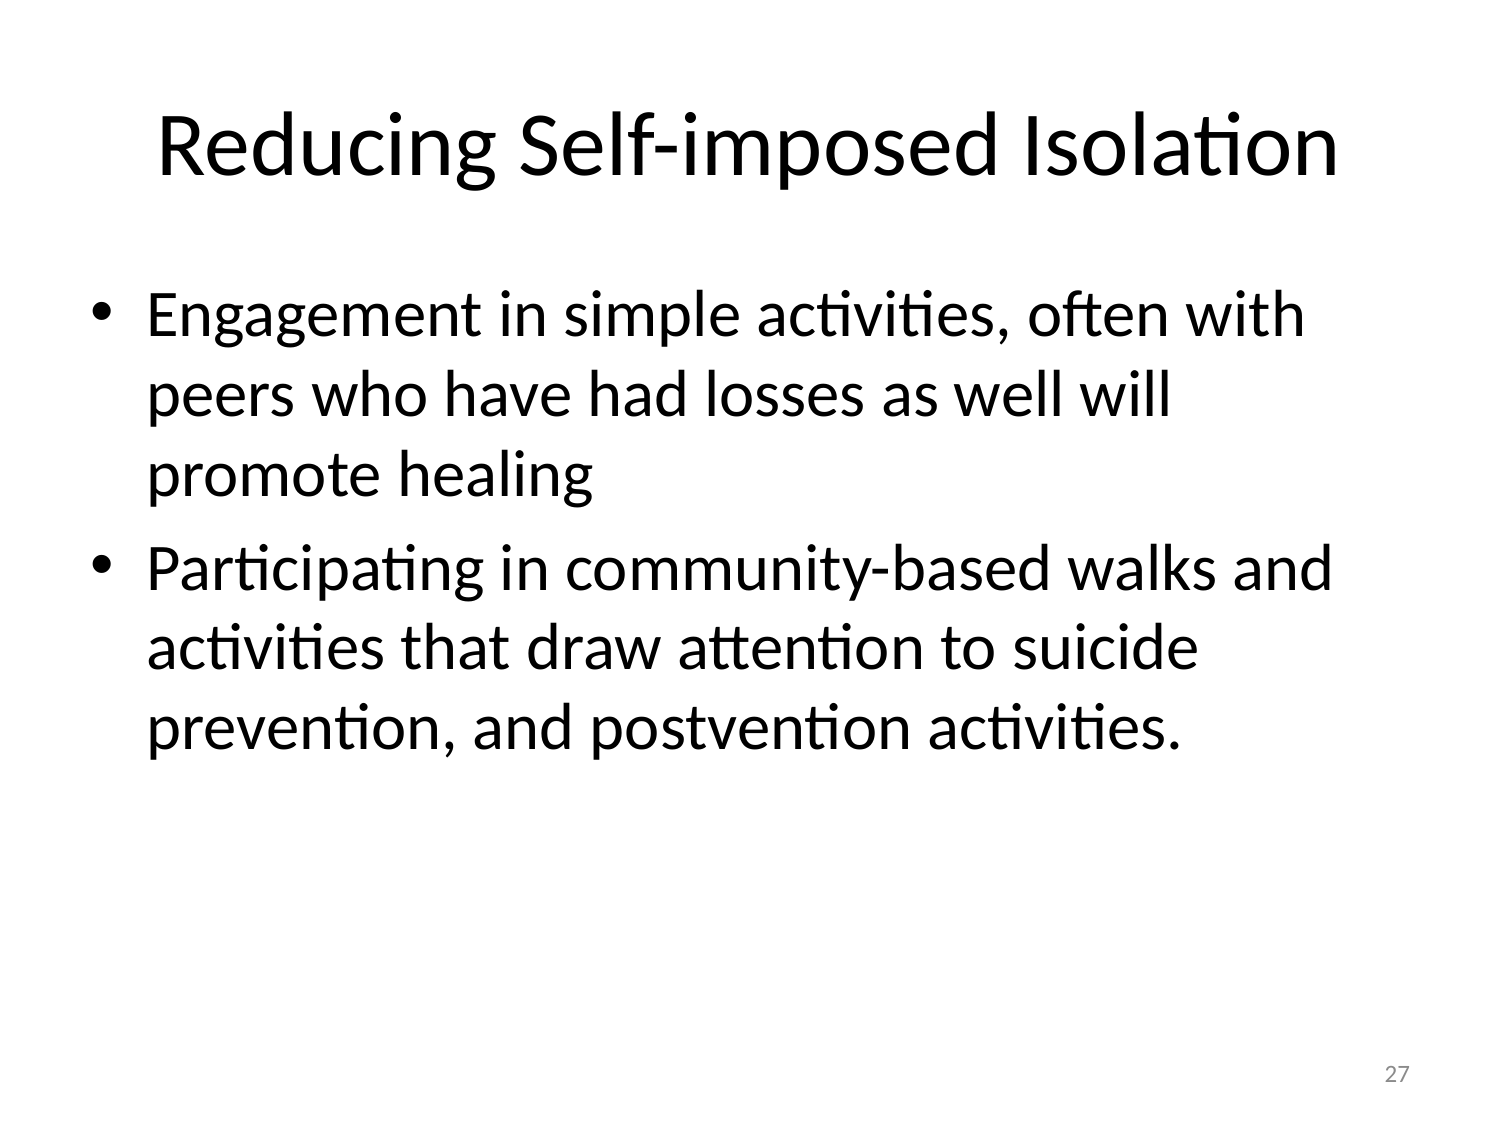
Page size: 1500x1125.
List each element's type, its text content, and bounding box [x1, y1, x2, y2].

slide_number 27 [1074, 1042, 1425, 1103]
list Engagement in simple activities, often with peers who have had losses as well will promote healing Participating in community-based walks and activities that draw attention to suicide prevention, and postvention activities. [75, 262, 1425, 1005]
title Reducing Self-imposed Isolation [75, 45, 1425, 233]
